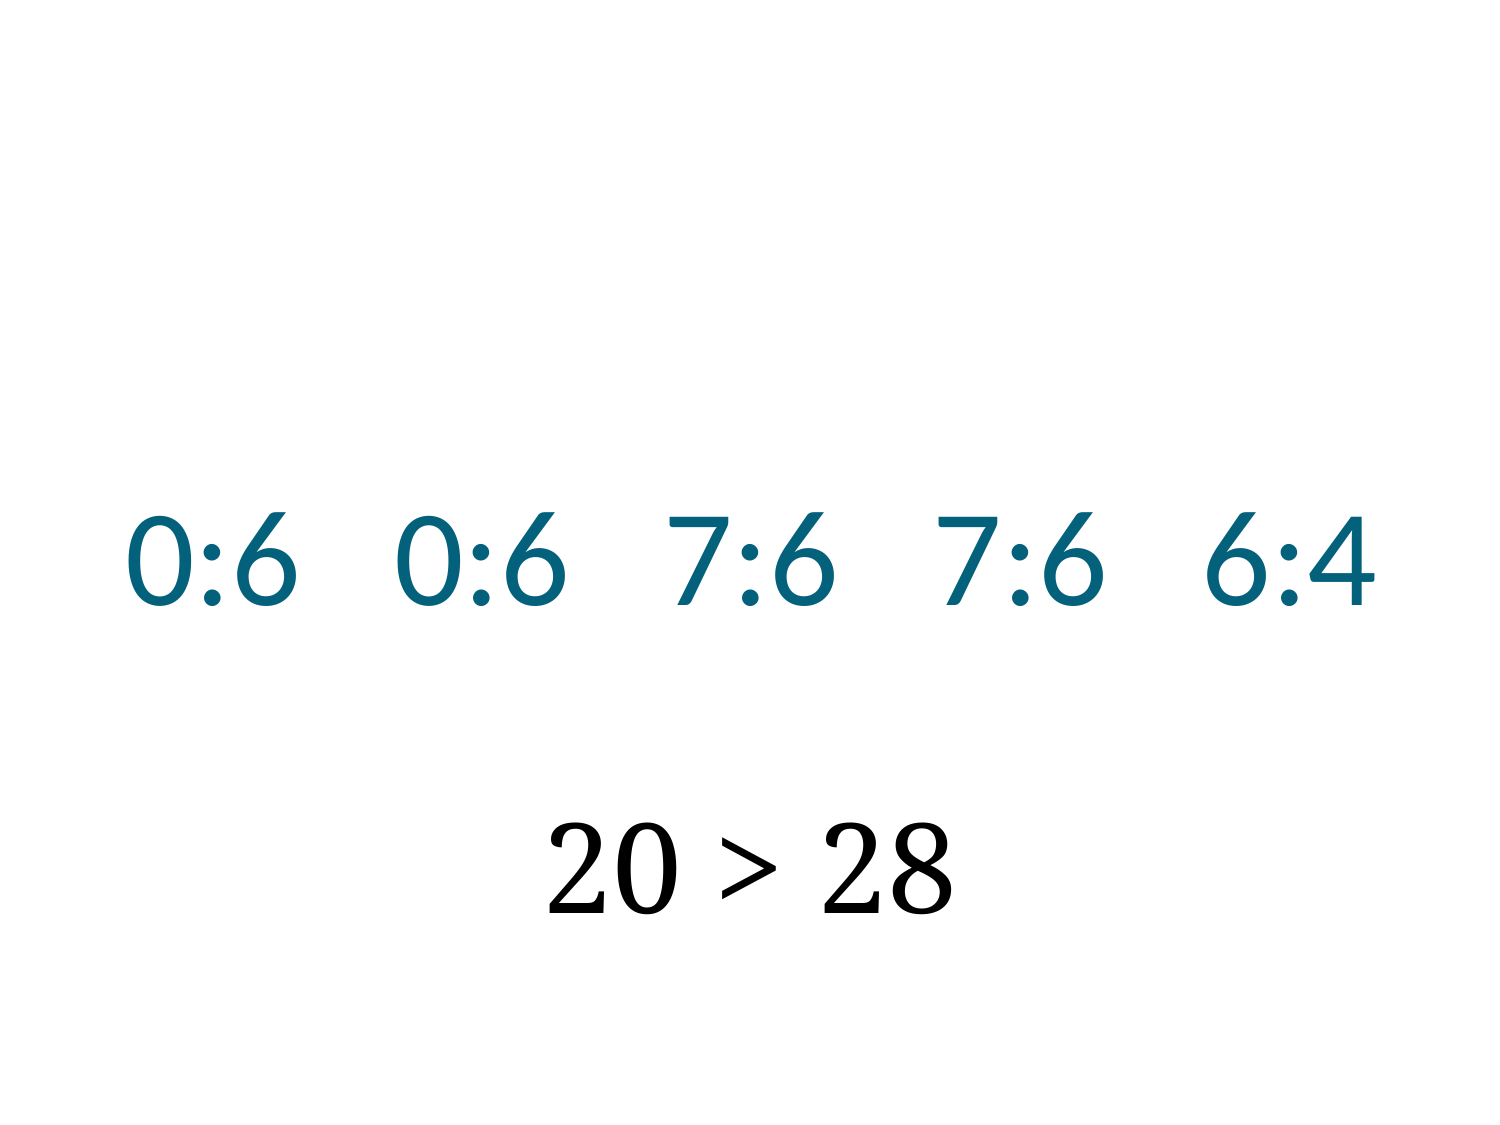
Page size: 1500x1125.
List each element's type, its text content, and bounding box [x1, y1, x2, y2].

text_box 20 > 28 [419, 810, 1081, 998]
title 0:6 0:6 7:6 7:6 6:4 [125, 445, 1425, 634]
